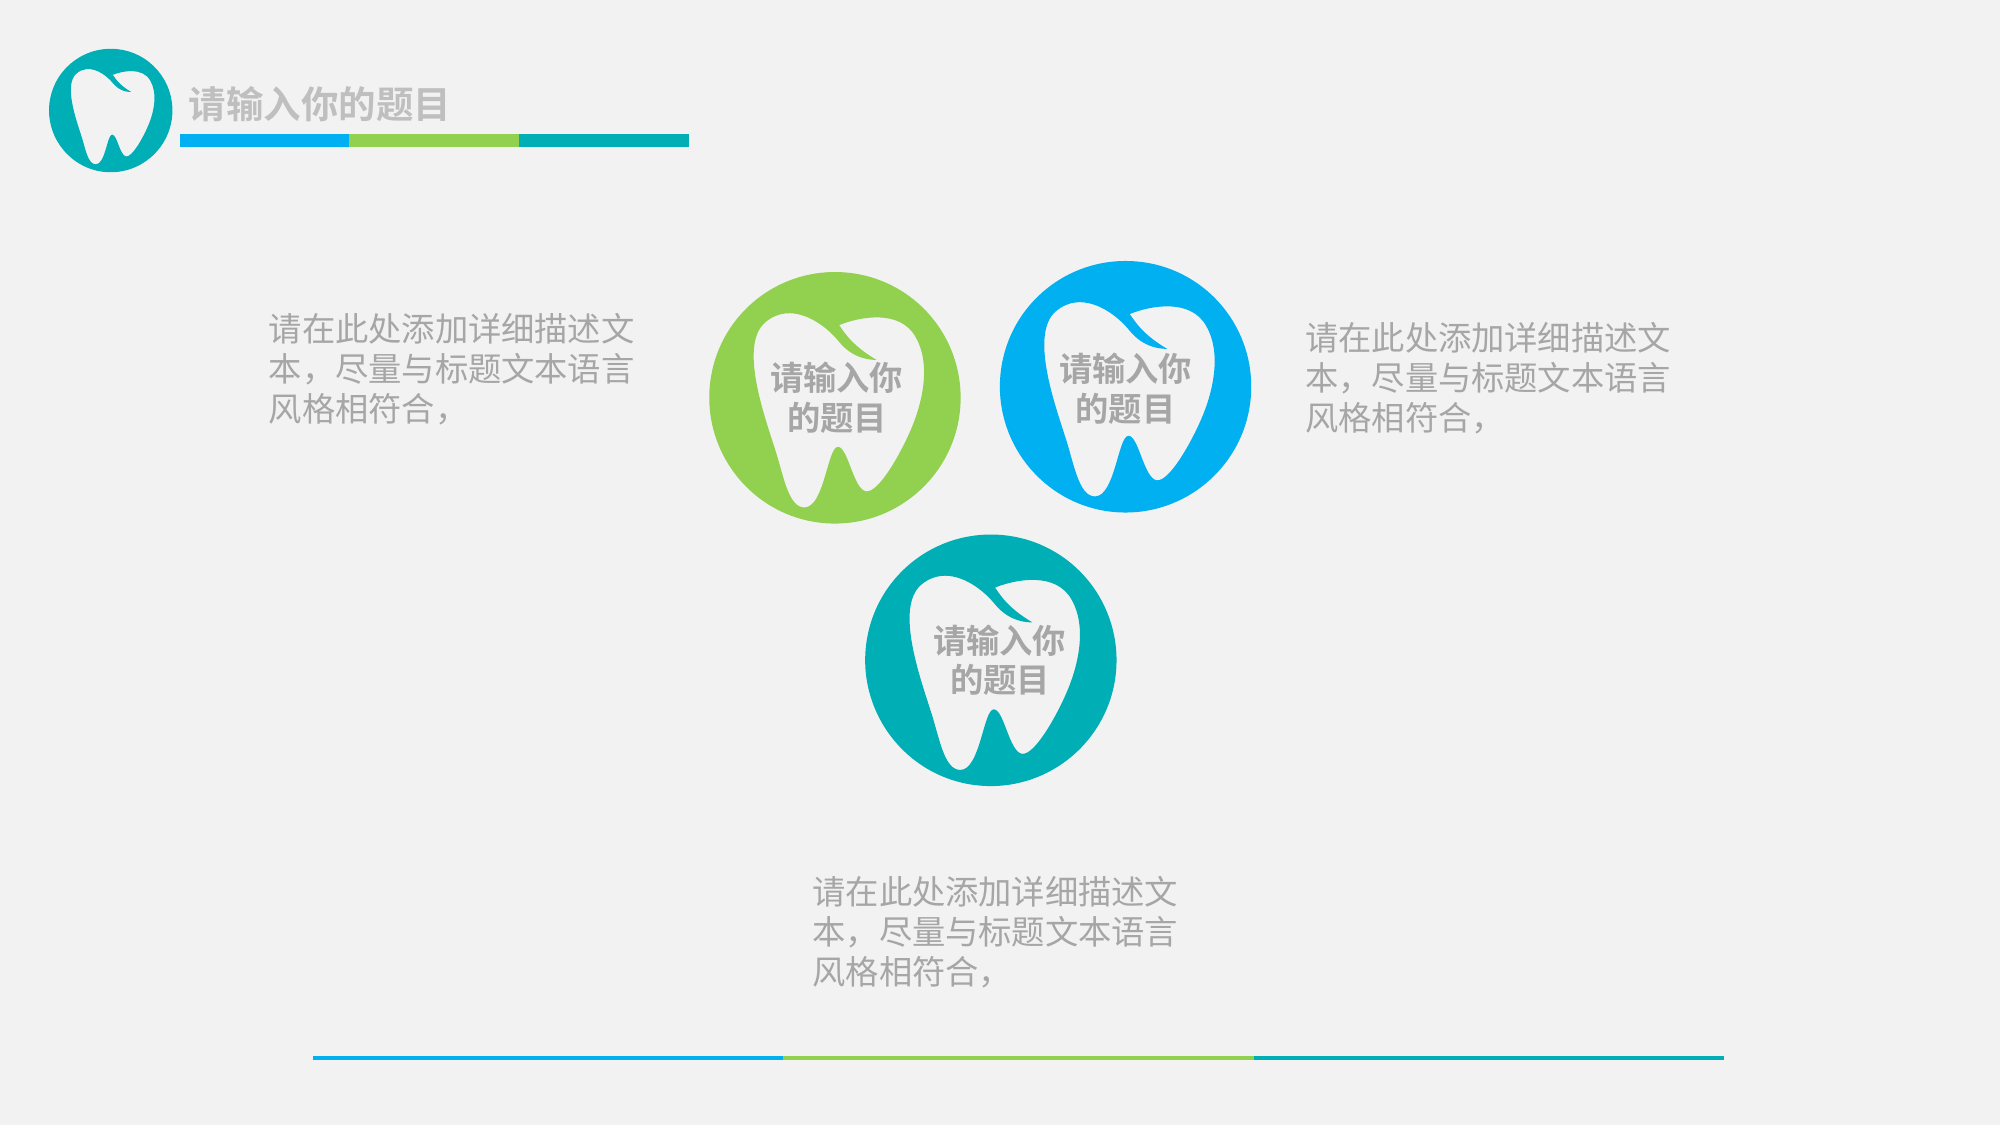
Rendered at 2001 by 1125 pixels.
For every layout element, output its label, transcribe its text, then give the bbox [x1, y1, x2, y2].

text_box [865, 534, 1117, 787]
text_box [709, 272, 961, 524]
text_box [999, 260, 1252, 513]
text_box 请在此处添加详细描述文本，尽量与标题文本语言风格相符合， [1290, 310, 1709, 445]
text_box 请在此处添加详细描述文本，尽量与标题文本语言风格相符合， [254, 300, 672, 436]
text_box 请在此处添加详细描述文本，尽量与标题文本语言风格相符合， [797, 863, 1216, 999]
